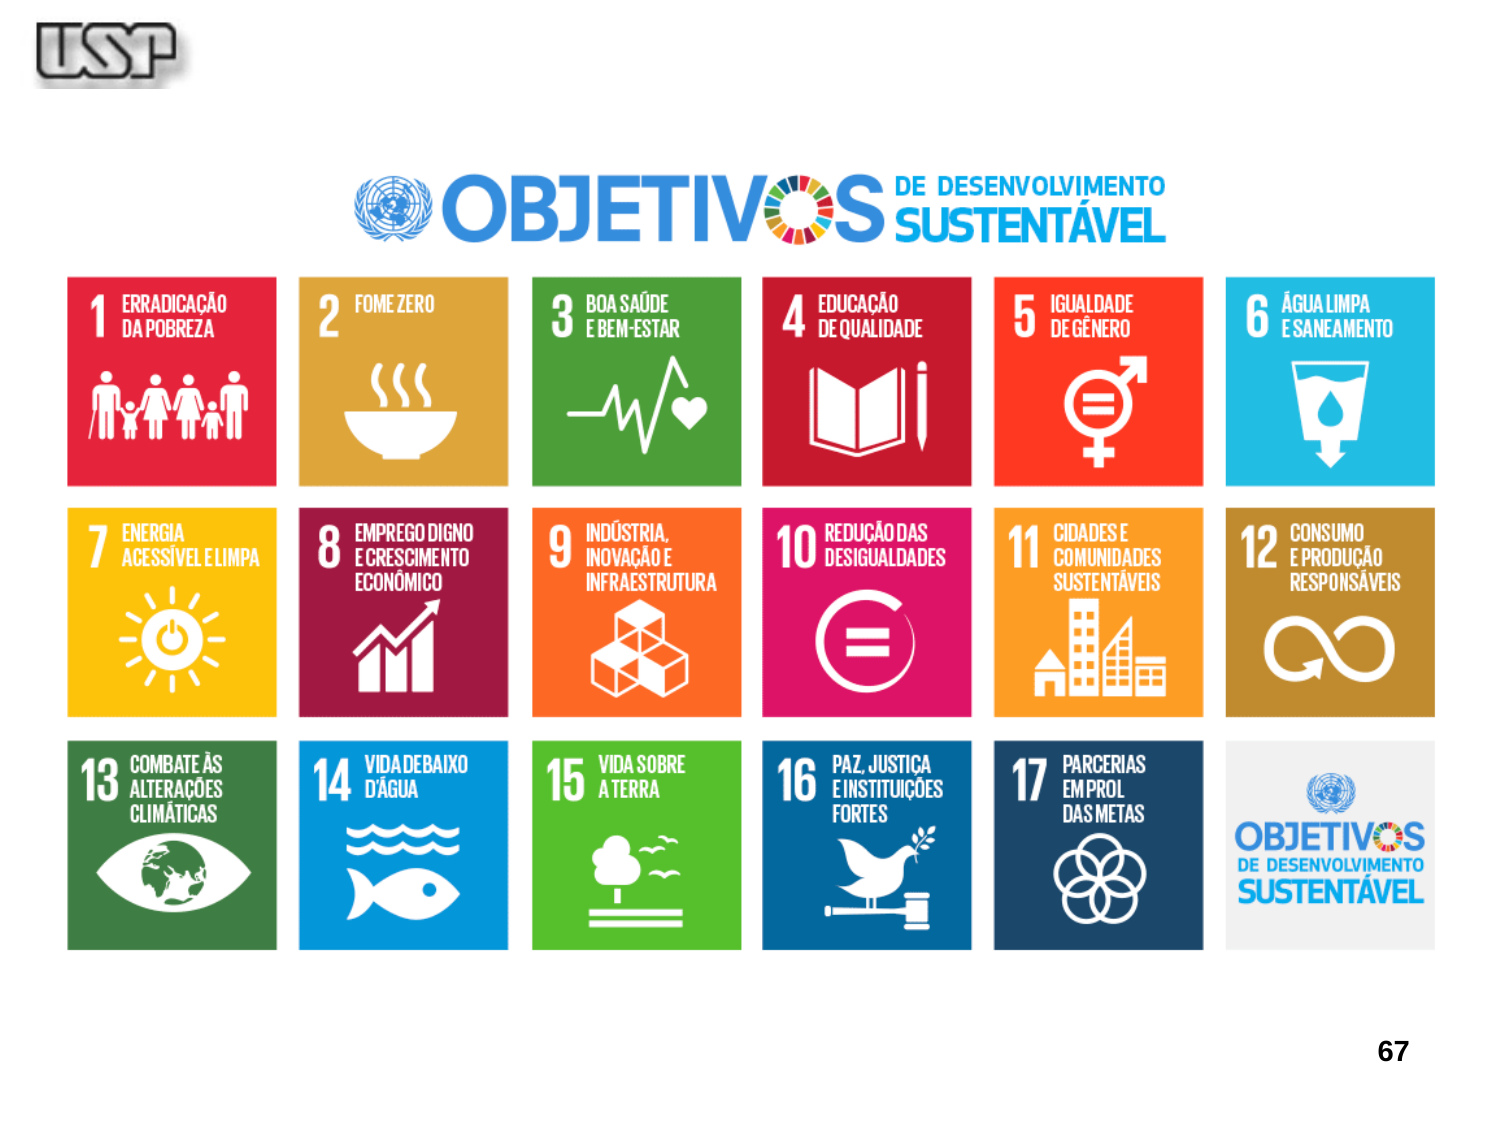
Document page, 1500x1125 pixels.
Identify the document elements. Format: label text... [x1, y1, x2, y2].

slide_number 67 [1074, 1043, 1426, 1103]
picture [0, 4, 1500, 1036]
